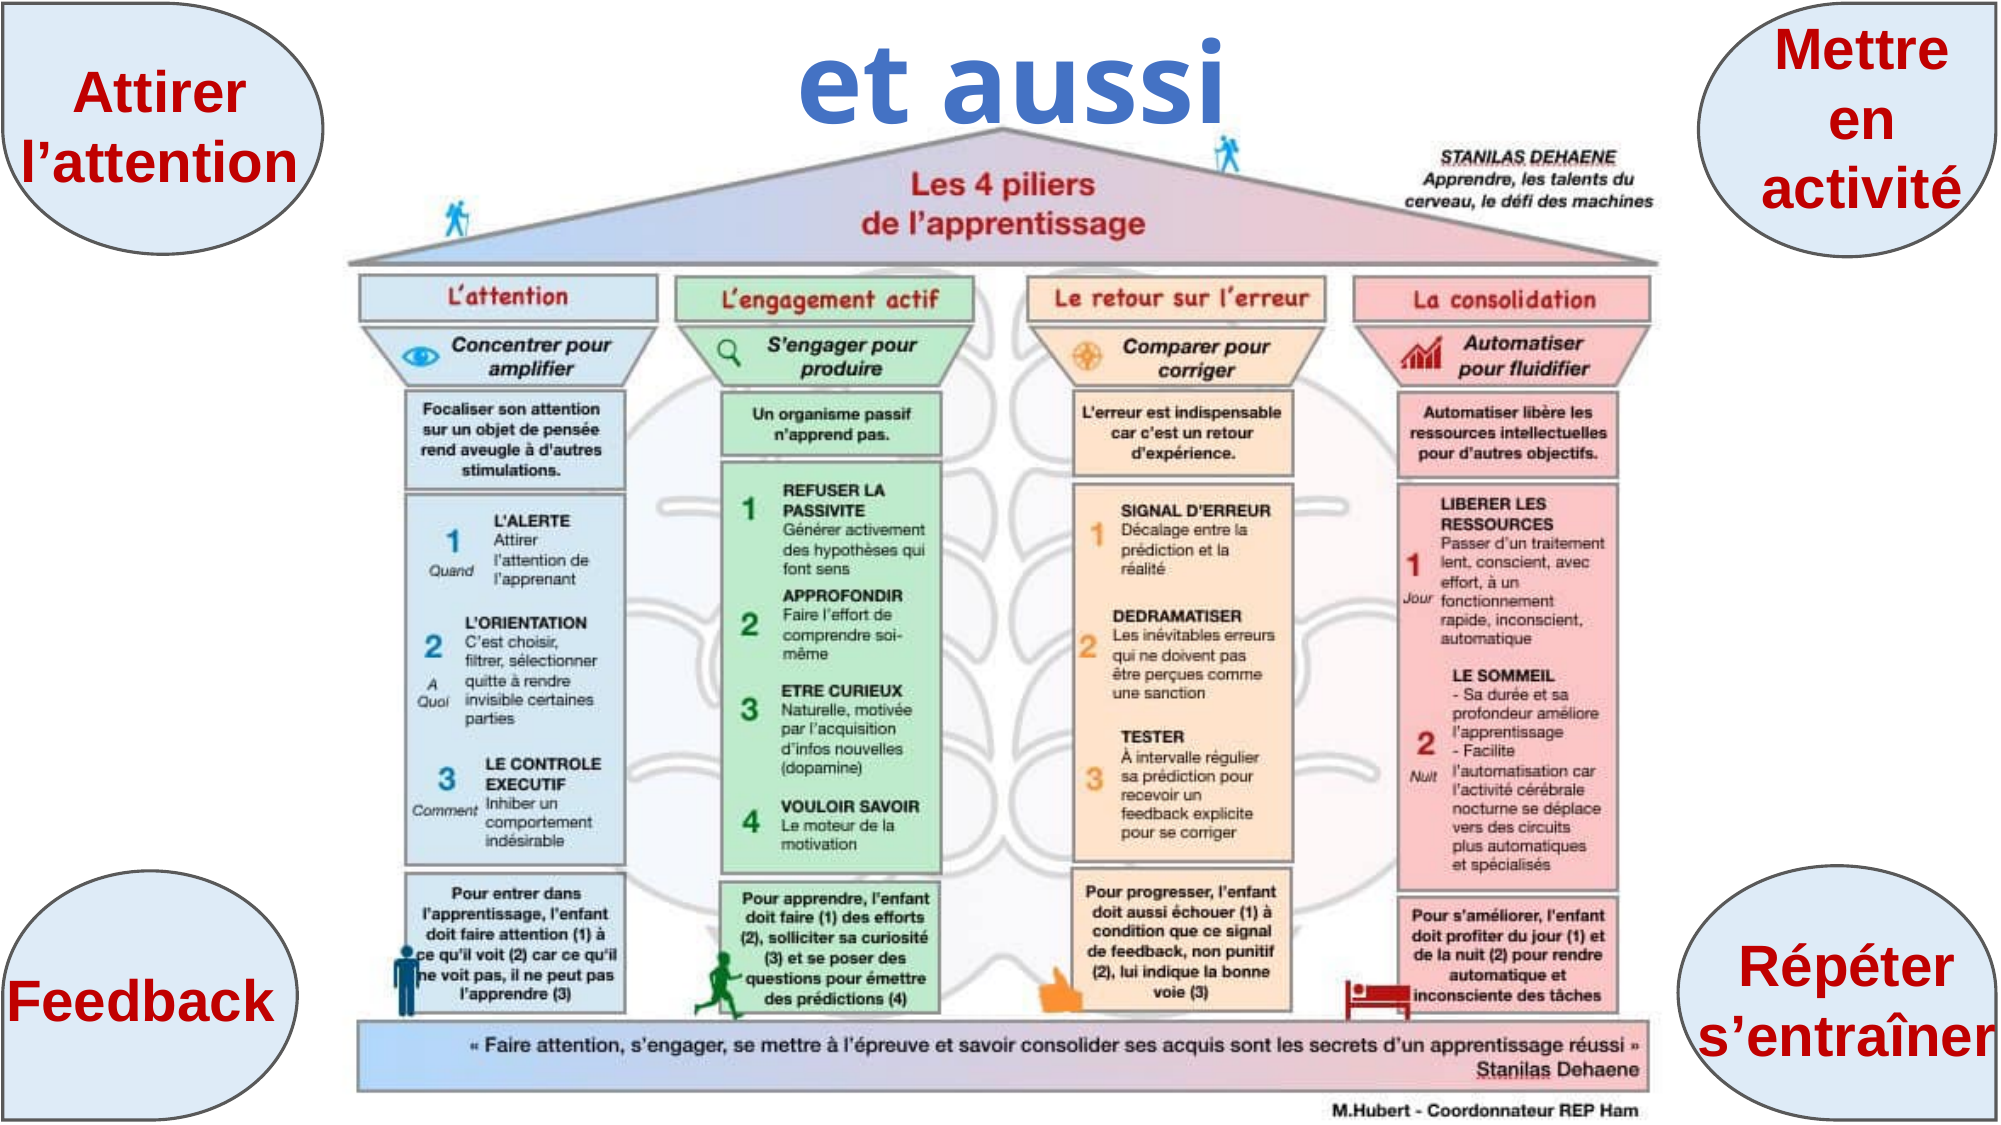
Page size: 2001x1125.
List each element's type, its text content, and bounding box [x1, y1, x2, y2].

picture [316, 114, 1674, 1125]
text_box [1, 1059, 278, 1122]
text_box [1697, 49, 1988, 258]
text_box [1, 2, 285, 137]
text_box [17, 183, 309, 256]
text_box [9, 869, 291, 955]
text_box [1705, 864, 1969, 920]
text_box et aussi [614, 3, 1411, 113]
text_box [1830, 2, 1997, 160]
text_box [317, 91, 323, 114]
text_box [1705, 1066, 1997, 1122]
text_box Mettre en activité [1731, 3, 1993, 175]
text_box Répéter s’entraîner [1681, 920, 2000, 1066]
text_box Feedback [0, 955, 301, 1059]
text_box Attirer l’attention [2, 46, 317, 183]
